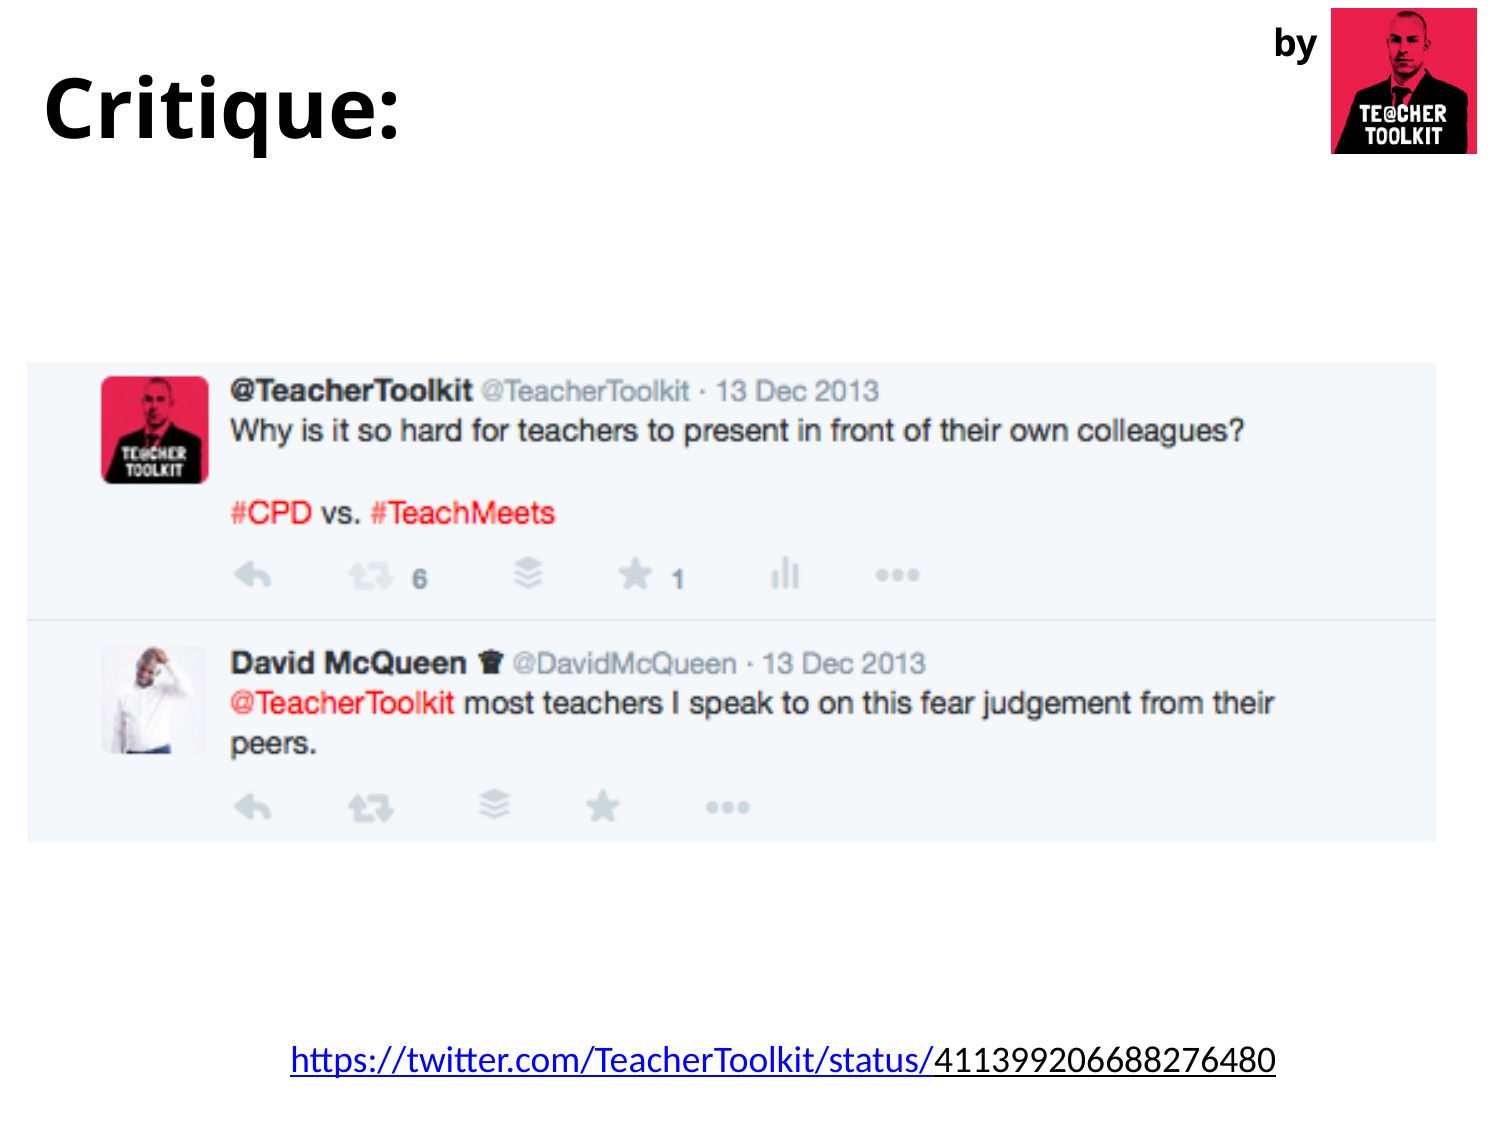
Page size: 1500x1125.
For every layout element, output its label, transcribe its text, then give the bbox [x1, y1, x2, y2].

text_box https://twitter.com/TeacherToolkit/status/411399206688276480 [166, 1027, 1409, 1087]
picture [27, 362, 1436, 842]
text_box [1256, 8, 1477, 154]
title Critique: [27, 11, 1378, 200]
